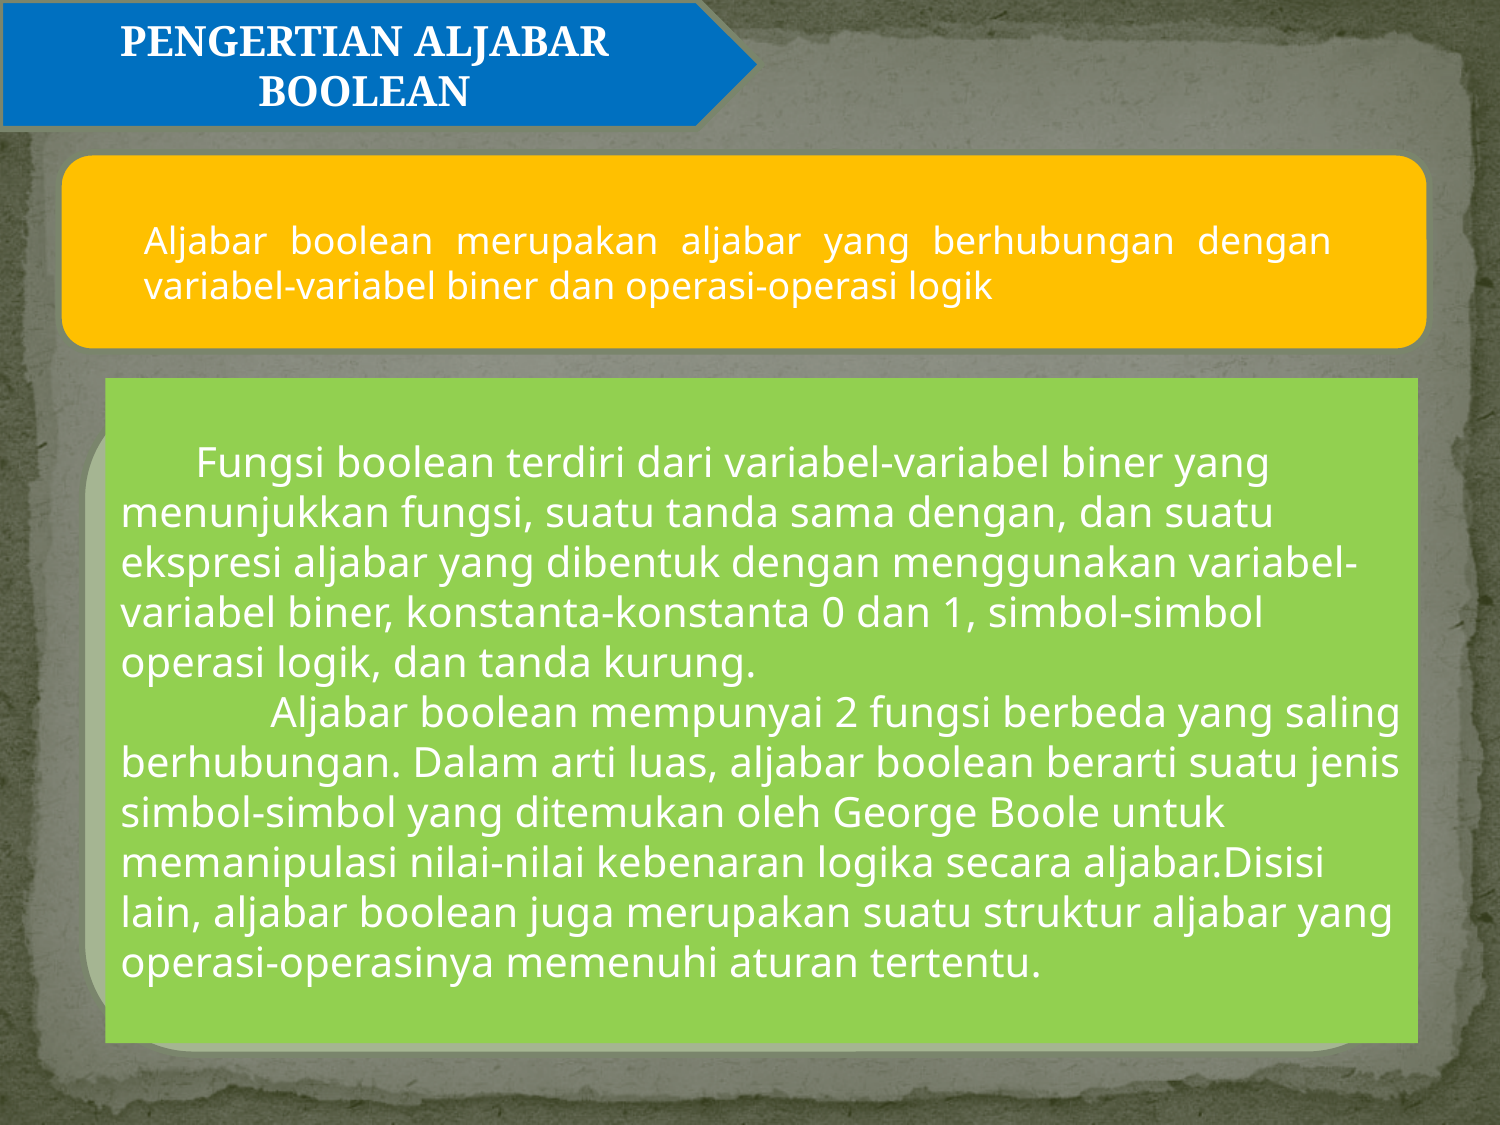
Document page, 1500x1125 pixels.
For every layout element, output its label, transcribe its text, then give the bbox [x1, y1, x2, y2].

text_box [55, 149, 1433, 355]
text_box PENGERTIAN ALJABAR BOOLEAN [0, 0, 765, 133]
text_box [138, 1044, 1361, 1058]
text_box [78, 425, 105, 1017]
text_box Aljabar boolean merupakan aljabar yang berhubungan dengan variabel-variabel biner dan operasi-operasi logik [128, 209, 1348, 315]
text_box Fungsi boolean terdiri dari variabel-variabel biner yang menunjukkan fungsi, suatu tanda sama dengan, dan suatu ekspresi aljabar yang dibentuk dengan menggunakan variabel-variabel biner, konstanta-konstanta 0 dan 1, simbol-simbol operasi logik, dan tanda kurung. Aljabar boolean mempunyai 2 fungsi berbeda yang saling berhubungan. Dalam arti luas, aljabar boolean berarti suatu jenis simbol-simbol yang ditemukan oleh George Boole untuk memanipulasi nilai-nilai kebenaran logika secara aljabar.Disisi lain, aljabar boolean juga merupakan suatu struktur aljabar yang operasi-operasinya memenuhi aturan tertentu. [105, 378, 1418, 1044]
text_box [1418, 472, 1422, 970]
